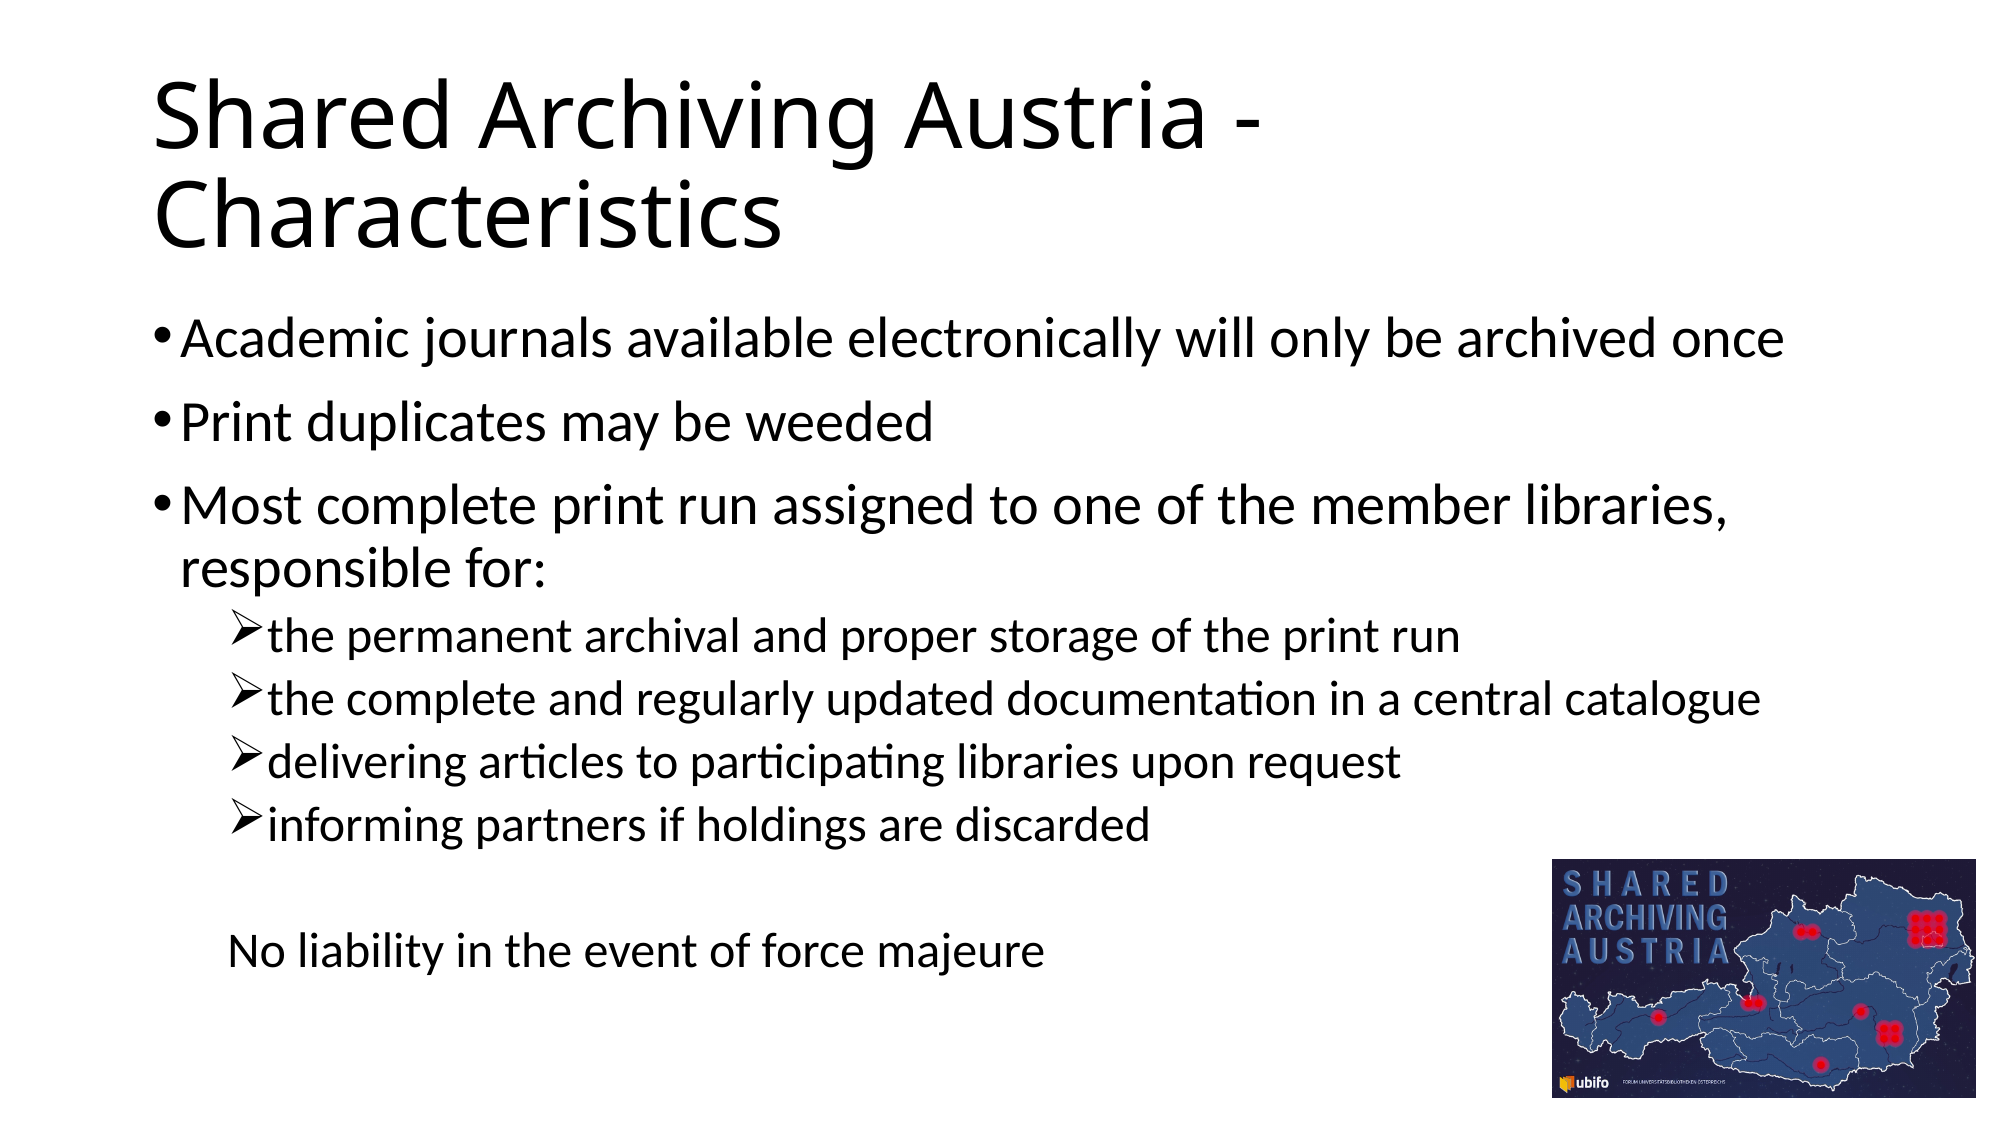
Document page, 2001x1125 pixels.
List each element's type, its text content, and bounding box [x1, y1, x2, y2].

list Academic journals available electronically will only be archived once Print duplicates may be weeded Most complete print run assigned to one of the member libraries, responsible for: the permanent archival and proper storage of the print run the complete and regularly updated documentation in a central catalogue delivering articles to participating libraries upon request informing partners if holdings are discarded No liability in the event of force majeure [137, 299, 1863, 1014]
title Shared Archiving Austria - Characteristics [137, 59, 1863, 278]
picture [1551, 859, 1976, 1098]
